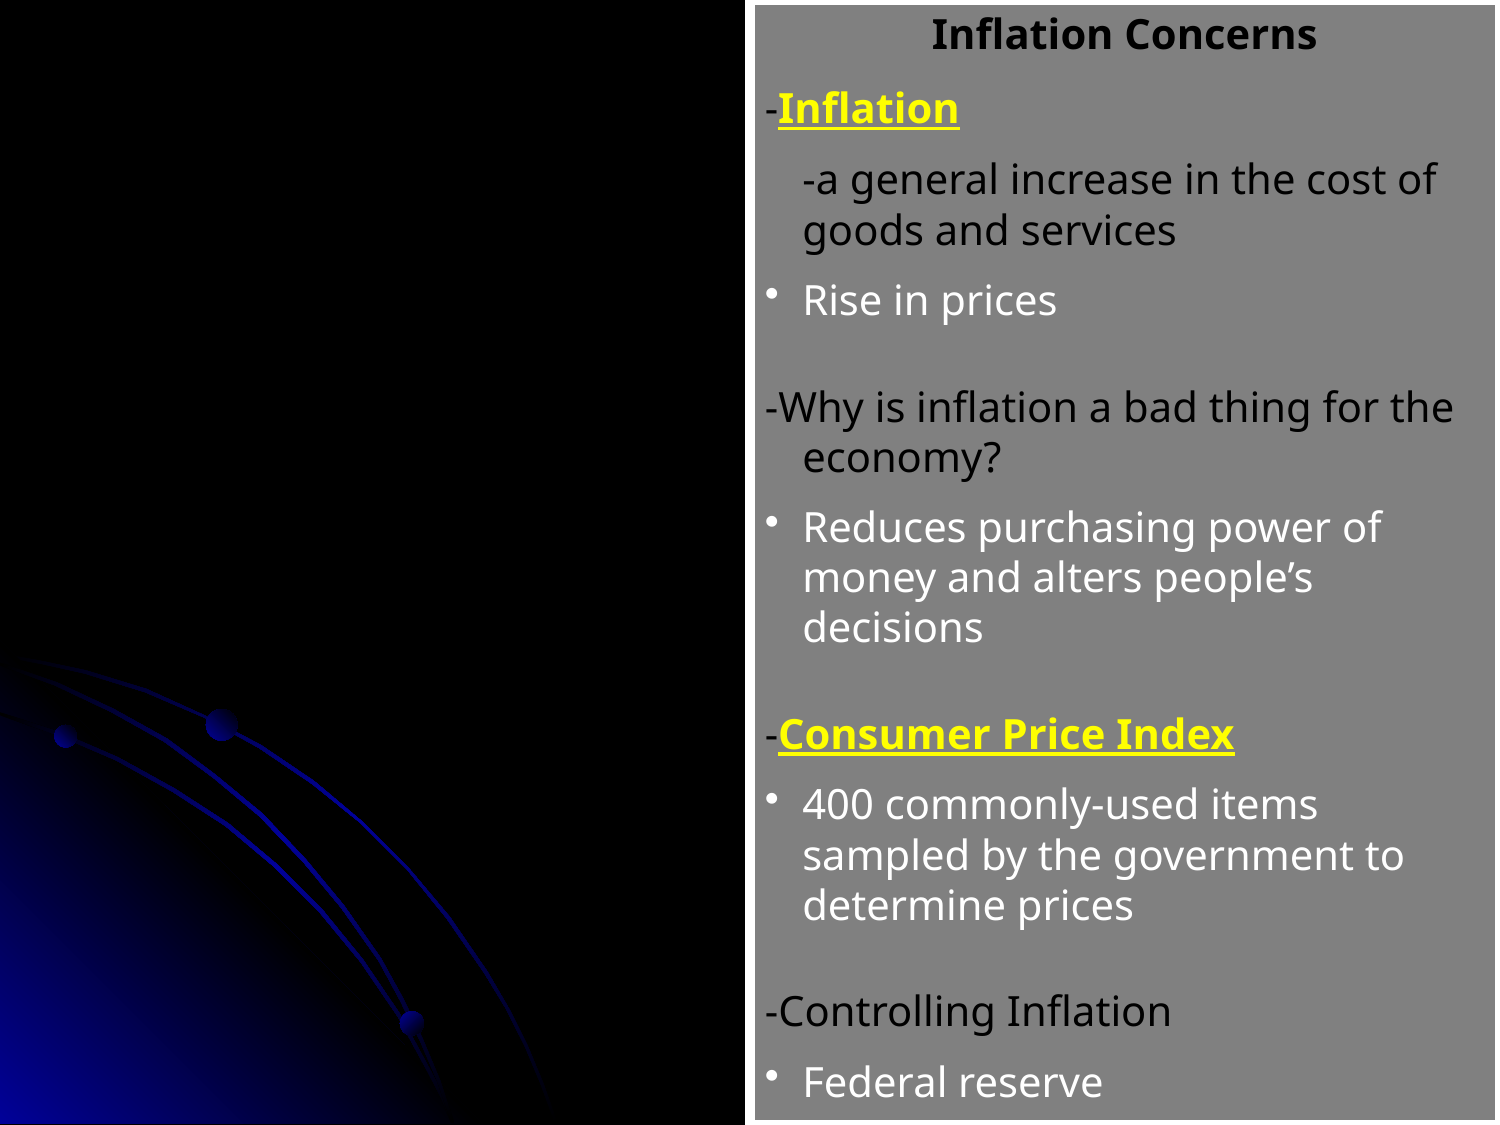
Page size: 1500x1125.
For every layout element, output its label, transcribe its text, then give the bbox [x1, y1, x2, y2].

text_box [749, 1113, 1500, 1125]
text_box -Inflation -a general increase in the cost of goods and services Rise in prices -Why is inflation a bad thing for the economy? Reduces purchasing power of money and alters people’s decisions -Consumer Price Index 400 commonly-used items sampled by the government to determine prices -Controlling Inflation Federal reserve [749, 74, 1500, 1113]
text_box [749, 65, 1500, 74]
text_box Inflation Concerns [749, 0, 1500, 65]
